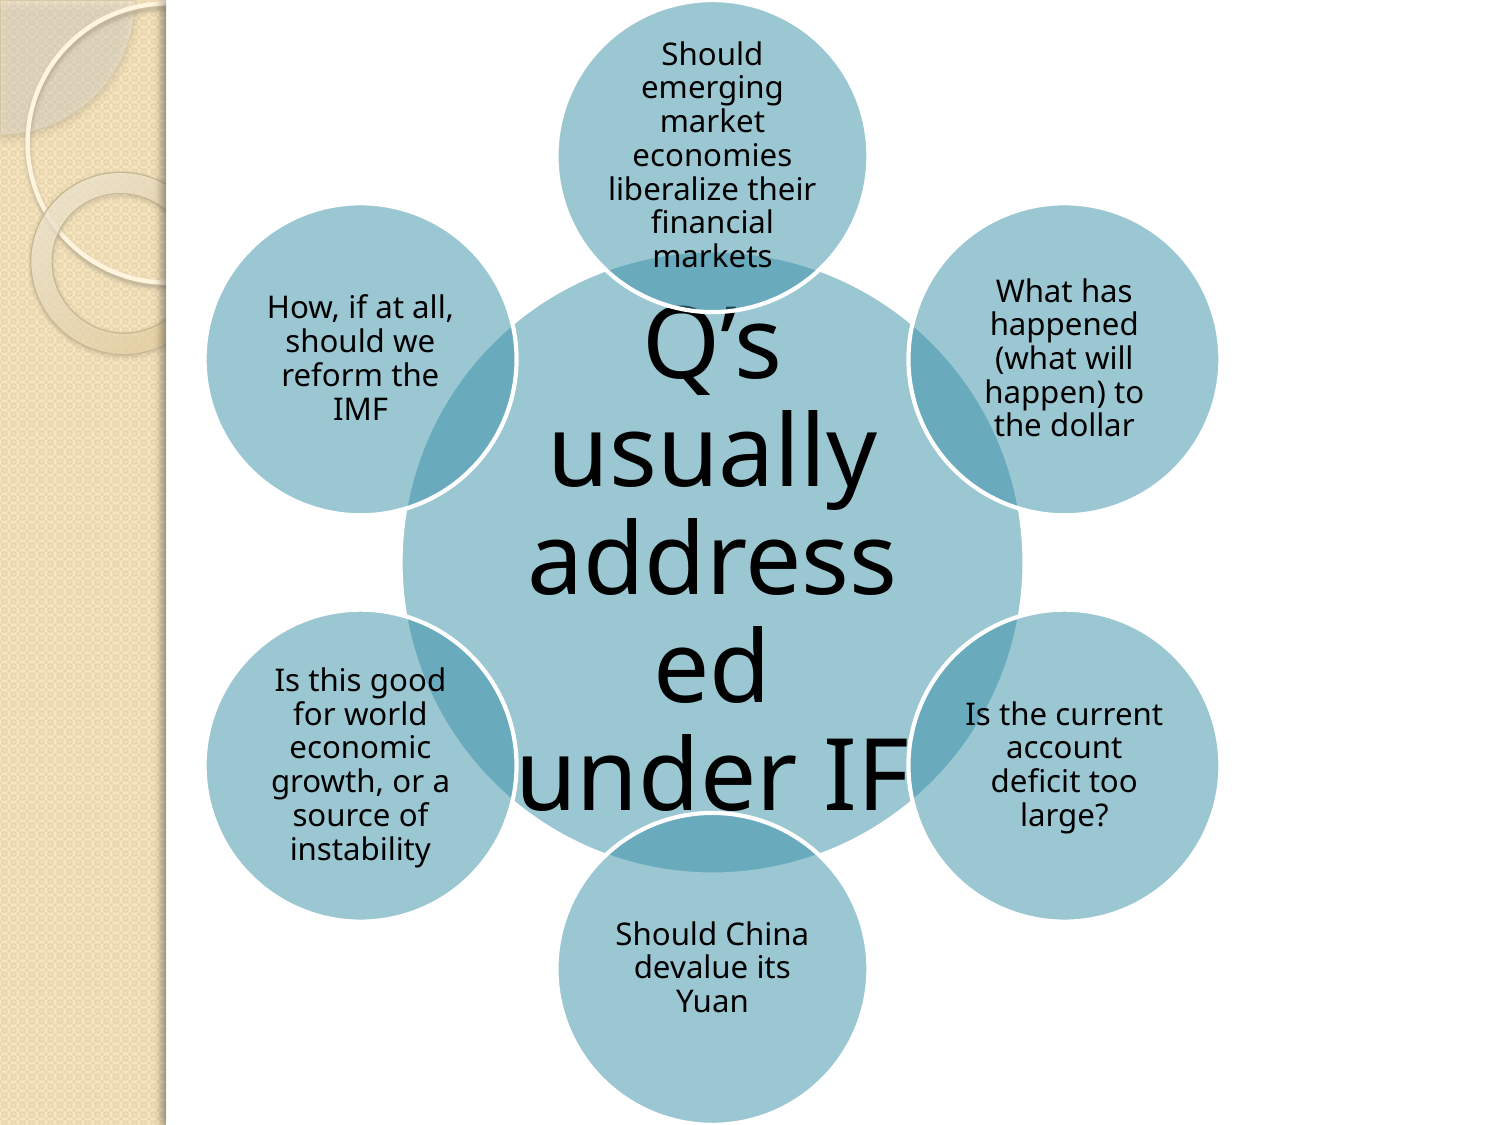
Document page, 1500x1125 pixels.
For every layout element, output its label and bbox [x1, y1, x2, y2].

list [0, 0, 1500, 1125]
